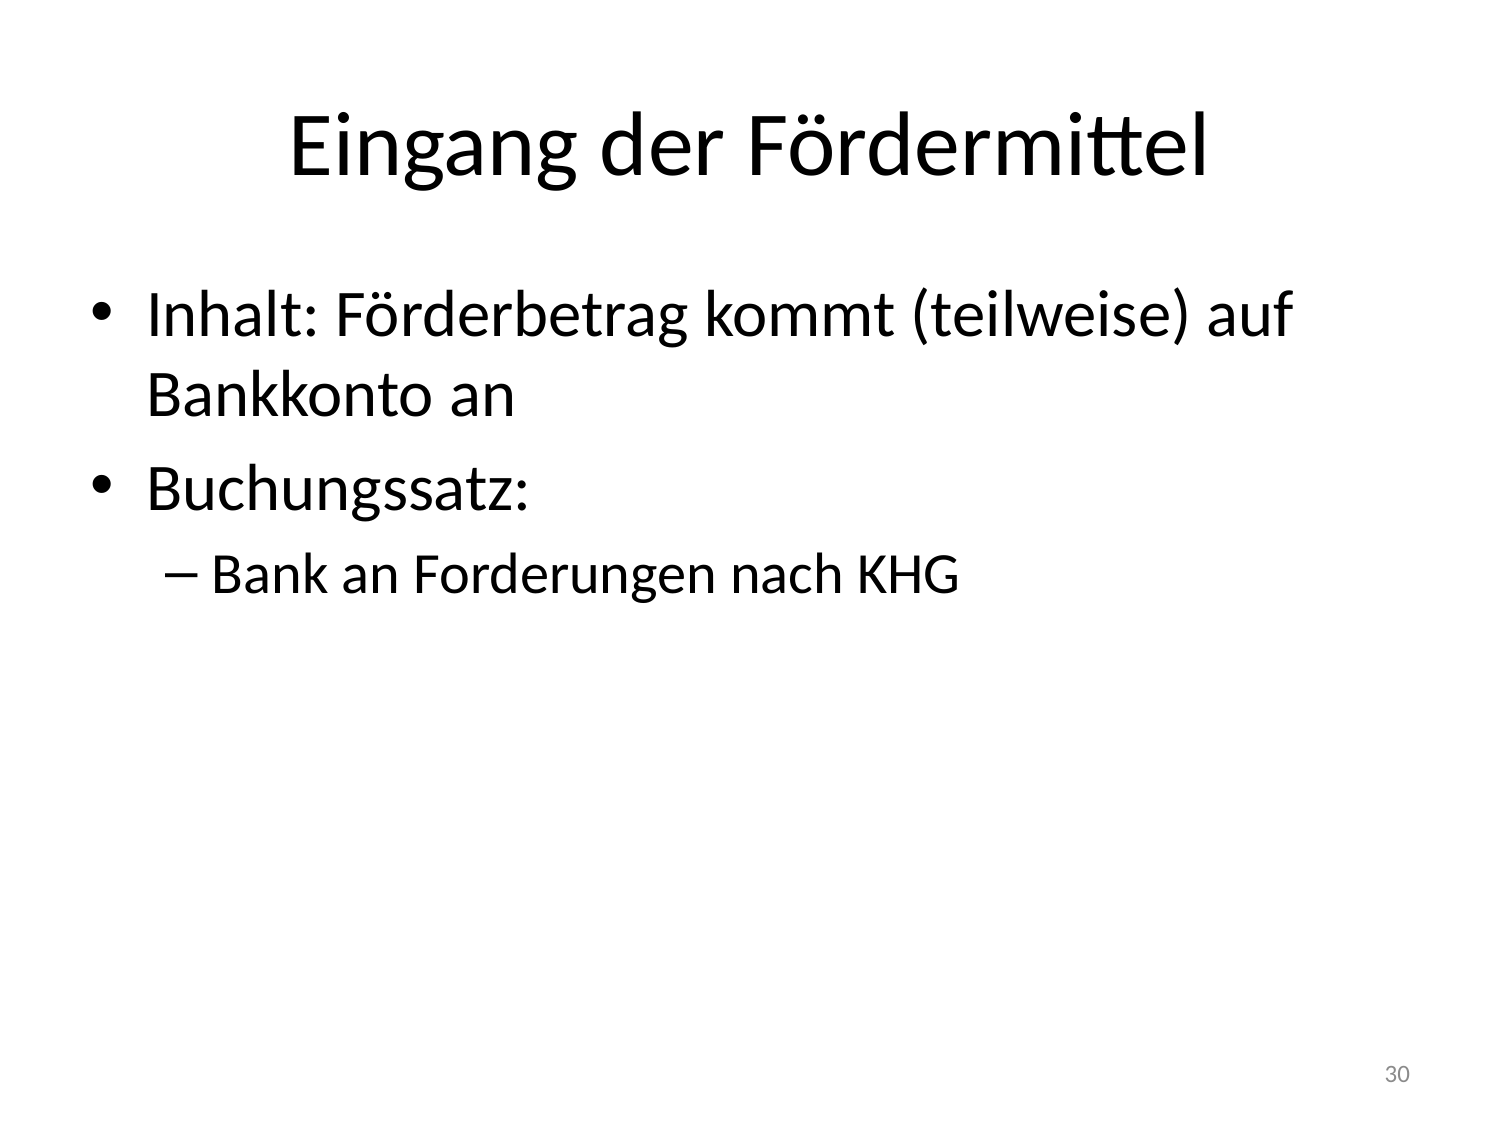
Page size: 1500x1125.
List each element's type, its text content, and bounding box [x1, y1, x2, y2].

title Eingang der Fördermittel [75, 45, 1425, 233]
slide_number 30 [1074, 1042, 1425, 1103]
list Inhalt: Förderbetrag kommt (teilweise) auf Bankkonto an Buchungssatz: Bank an Forderungen nach KHG [75, 262, 1425, 1005]
